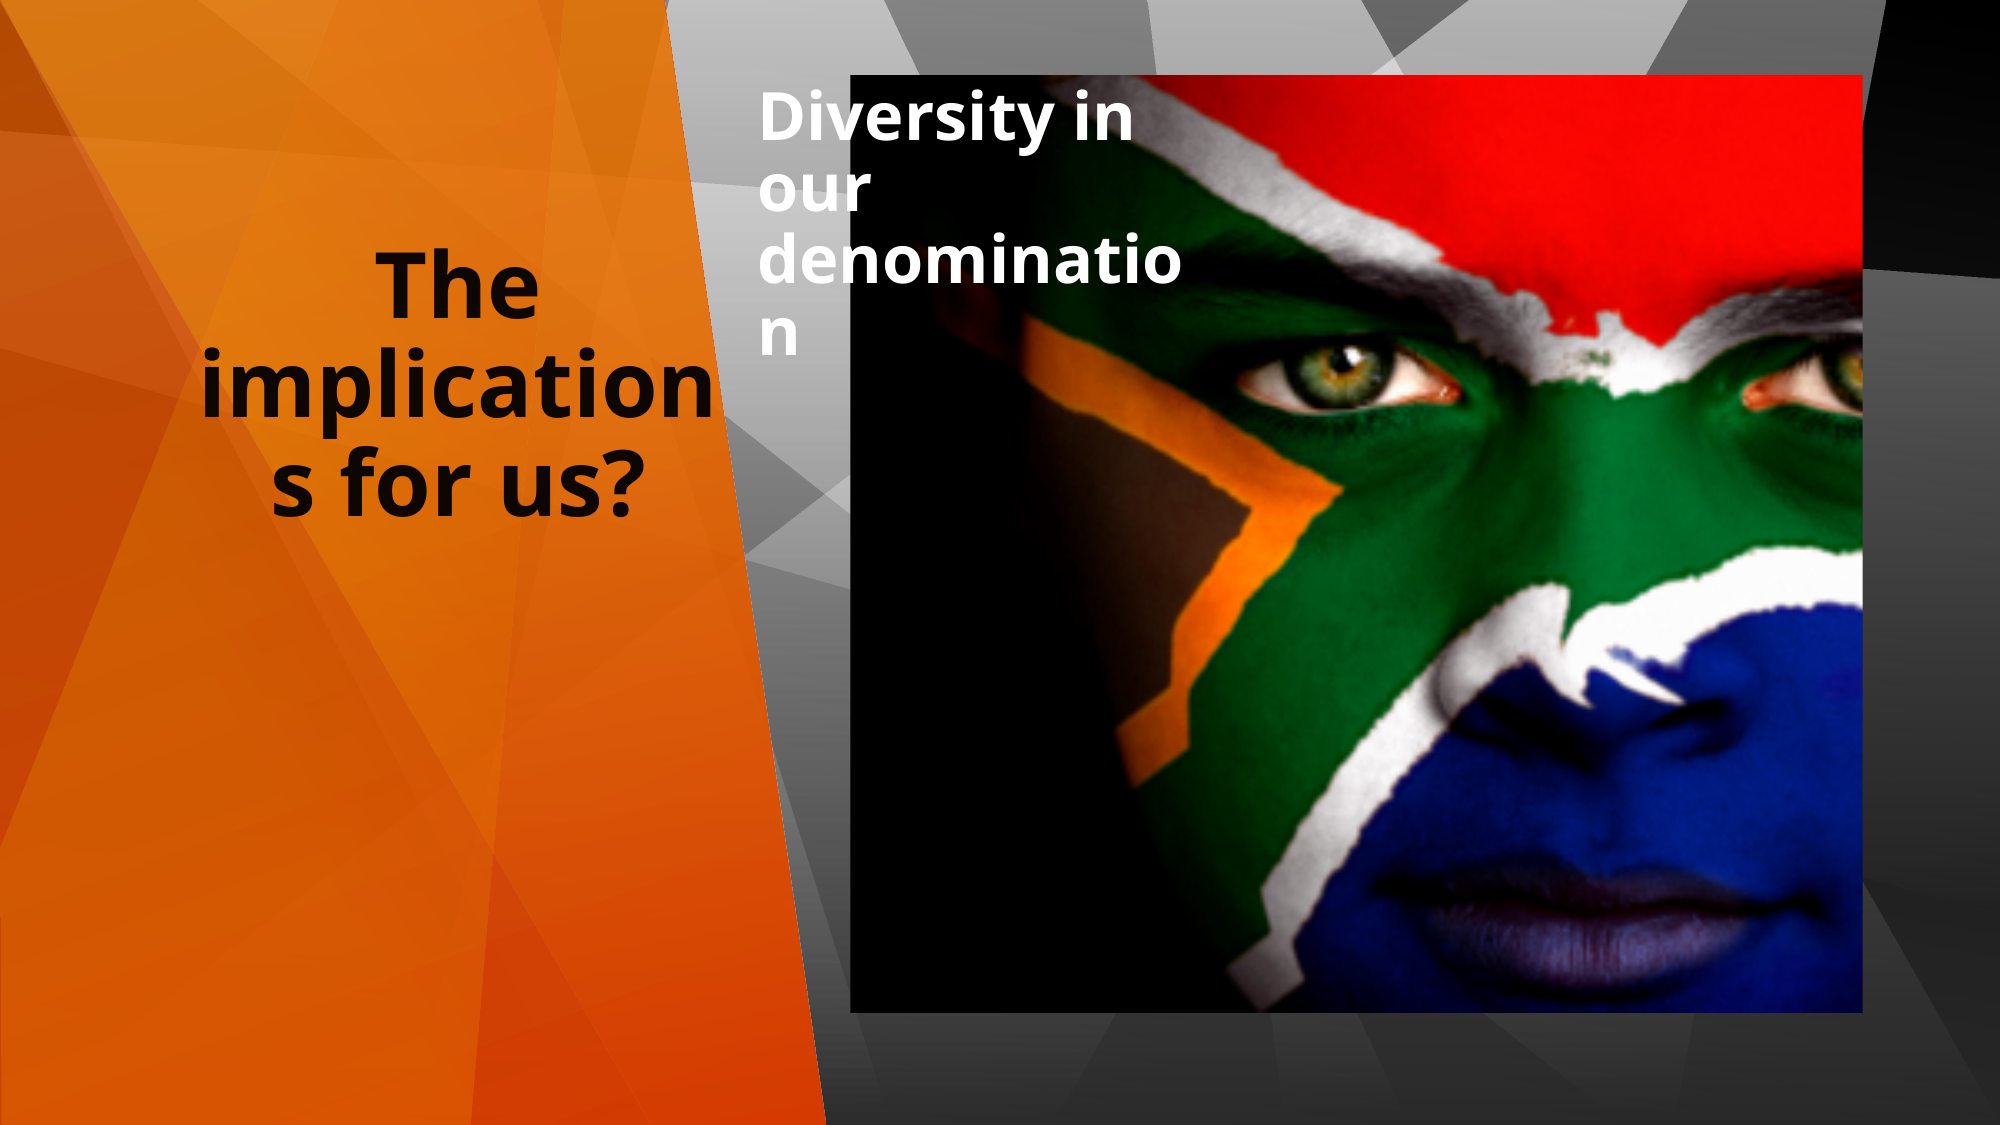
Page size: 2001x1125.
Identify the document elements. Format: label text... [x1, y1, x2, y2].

title The implications for us? [174, 416, 743, 544]
picture [850, 74, 1863, 1013]
text_box Diversity in our denomination [742, 74, 850, 391]
